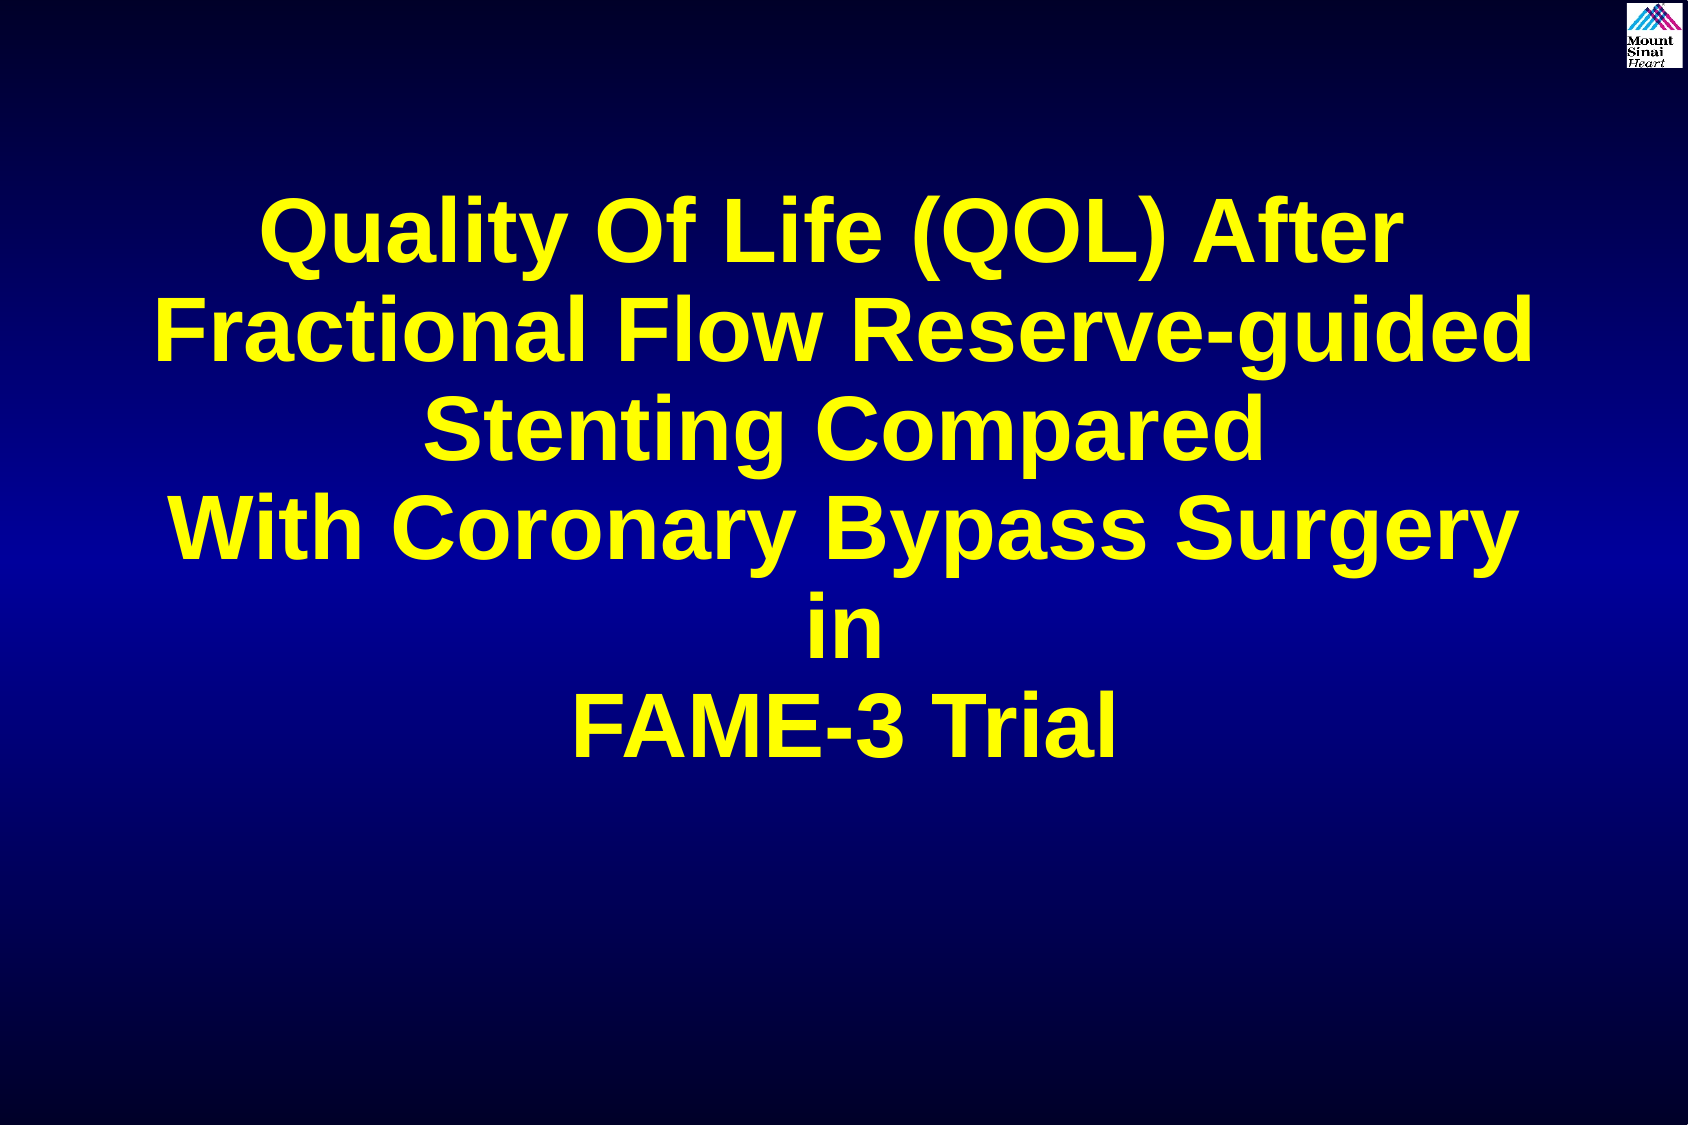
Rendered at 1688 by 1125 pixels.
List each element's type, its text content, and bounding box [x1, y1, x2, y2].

picture [1626, 3, 1683, 68]
text_box Quality Of Life (QOL) After Fractional Flow Reserve-guided Stenting Compared With Coronary Bypass Surgery in FAME-3 Trial [103, 392, 1587, 785]
